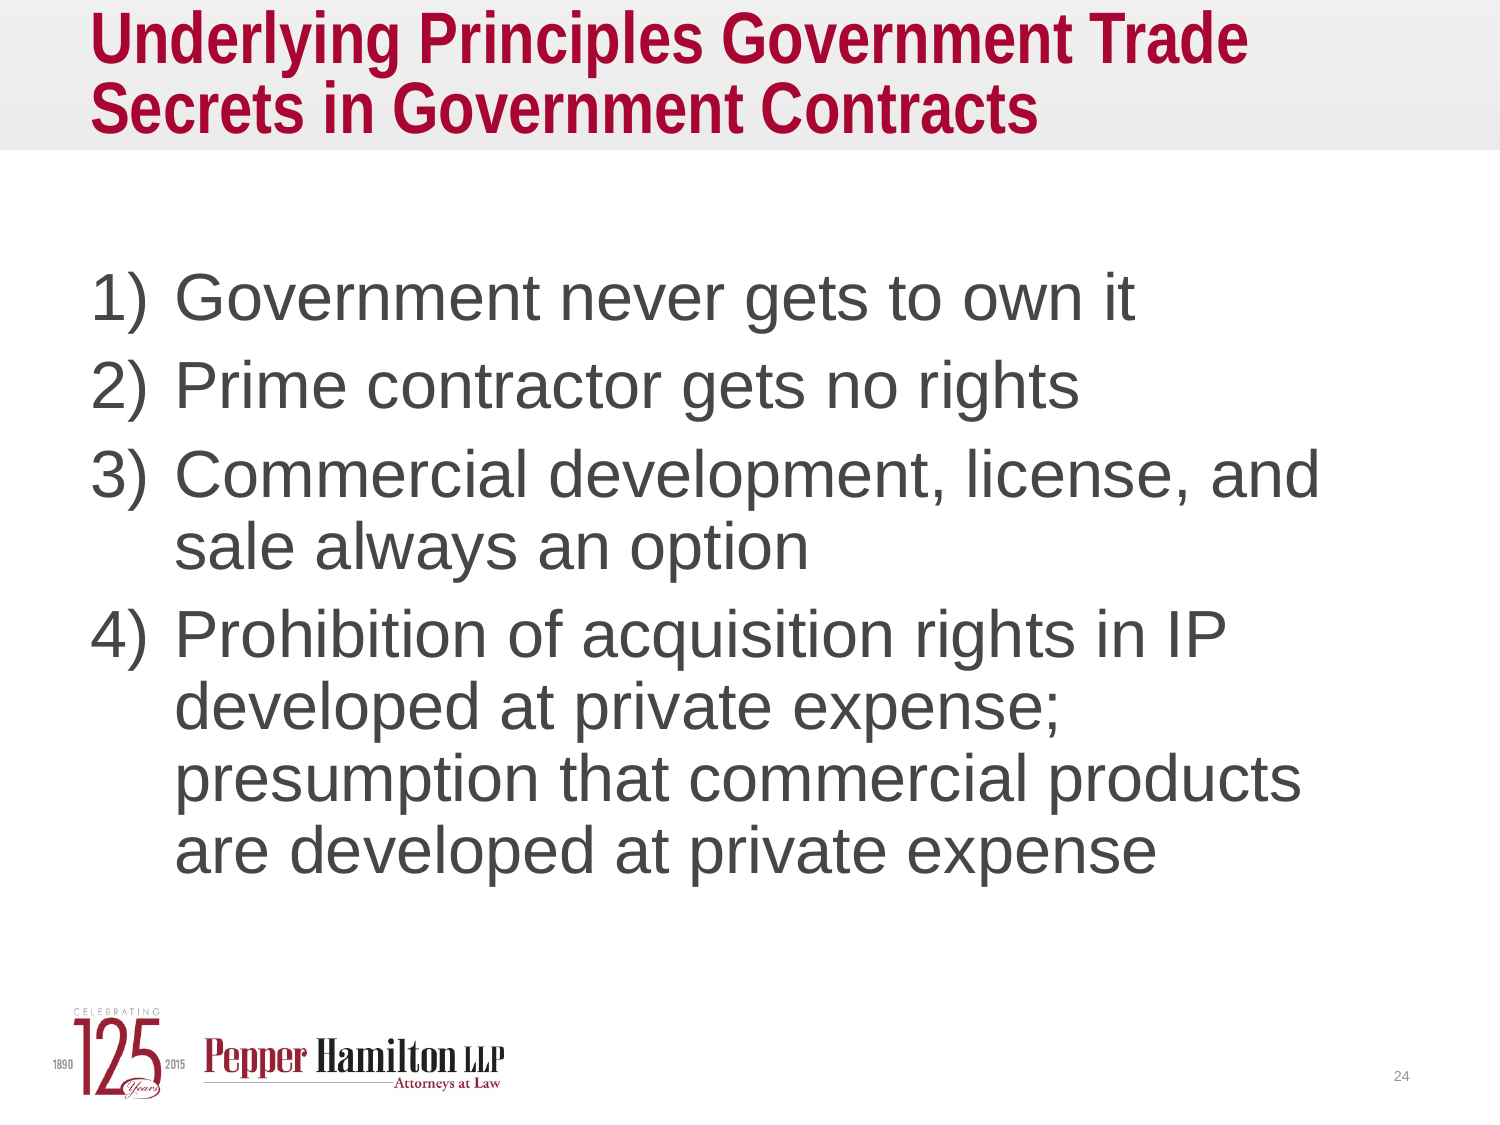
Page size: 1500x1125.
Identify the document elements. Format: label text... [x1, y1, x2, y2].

title Underlying Principles Government Trade Secrets in Government Contracts [75, 7, 1425, 156]
picture [53, 1008, 504, 1099]
slide_number 24 [1074, 1037, 1425, 1098]
list Government never gets to own it Prime contractor gets no rights Commercial development, license, and sale always an option Prohibition of acquisition rights in IP developed at private expense; presumption that commercial products are developed at private expense [75, 254, 1425, 1005]
